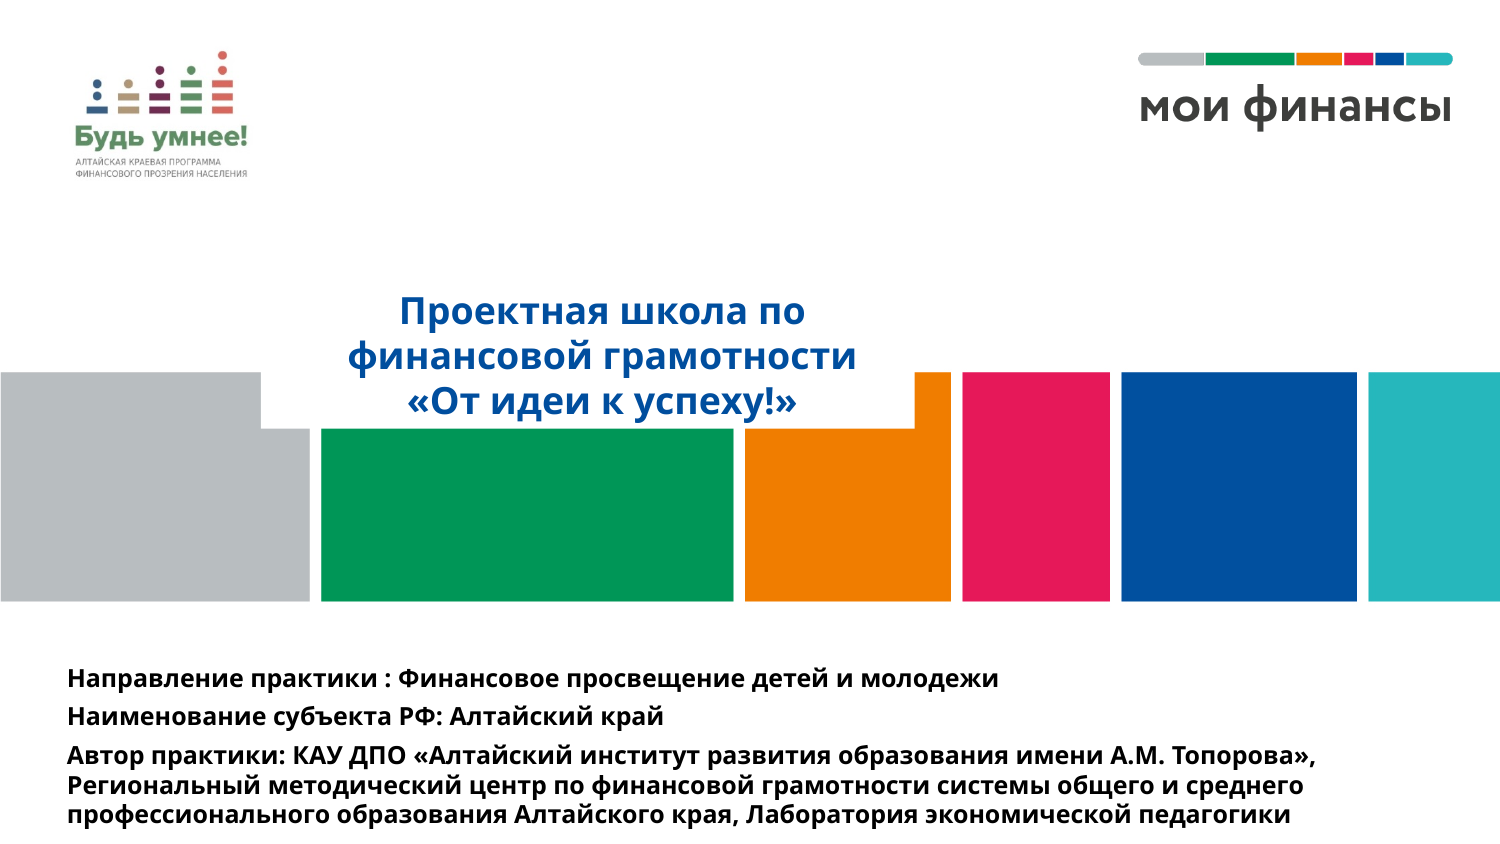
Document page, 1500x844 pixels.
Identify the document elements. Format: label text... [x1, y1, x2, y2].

title Проектная школа по финансовой грамотности «От идеи к успеху!» [260, 233, 916, 430]
list Направление практики : Финансовое просвещение детей и молодежи Наименование субъекта РФ: Алтайский край Автор практики: КАУ ДПО «Алтайский институт развития образования имени А.М. Топорова», Региональный методический центр по финансовой грамотности системы общего и среднего профессионального образования Алтайского края, Лаборатория экономической педагогики [66, 662, 1479, 795]
picture [1138, 52, 1453, 132]
picture [0, 27, 1500, 844]
